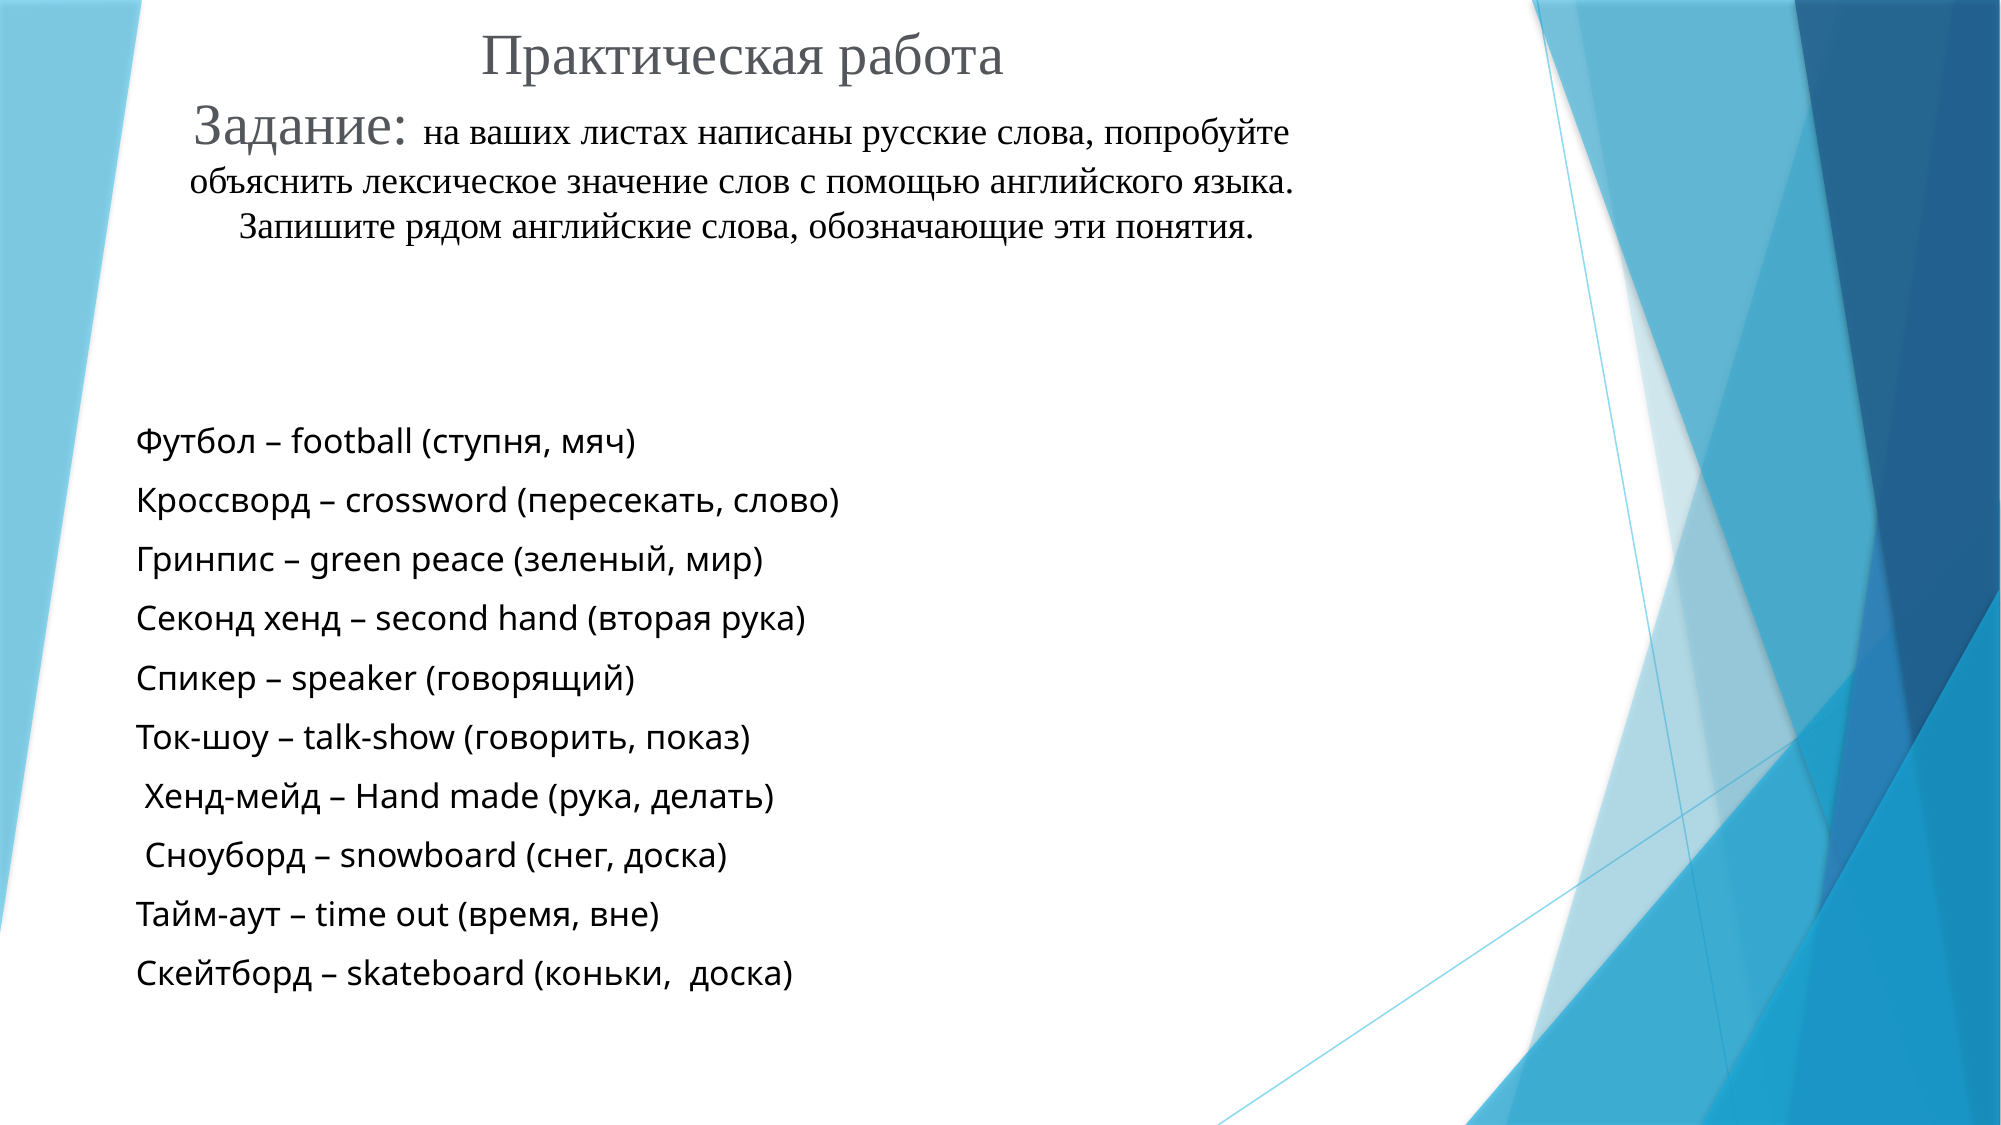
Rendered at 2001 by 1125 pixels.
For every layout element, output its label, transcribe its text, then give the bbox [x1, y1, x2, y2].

title Практическая работа Задание: на ваших листах написаны русские слова, попробуйте объяснить лексическое значение слов с помощью английского языка. Запишите рядом английские слова, обозначающие эти понятия. [105, 0, 1380, 394]
subtitle Футбол – football (ступня, мяч) Кроссворд – crossword (пересекать, слово) Гринпис – green peace (зеленый, мир) Секонд хенд – second hand (вторая рука) Спикер – speaker (говорящий) Ток-шоу – talk-show (говорить, показ) Хенд-мейд – Hand made (рука, делать) Сноуборд – snowboard (снег, доска) Тайм-аут – time out (время, вне) Скейтборд – skateboard (коньки, доска) [120, 412, 891, 1092]
